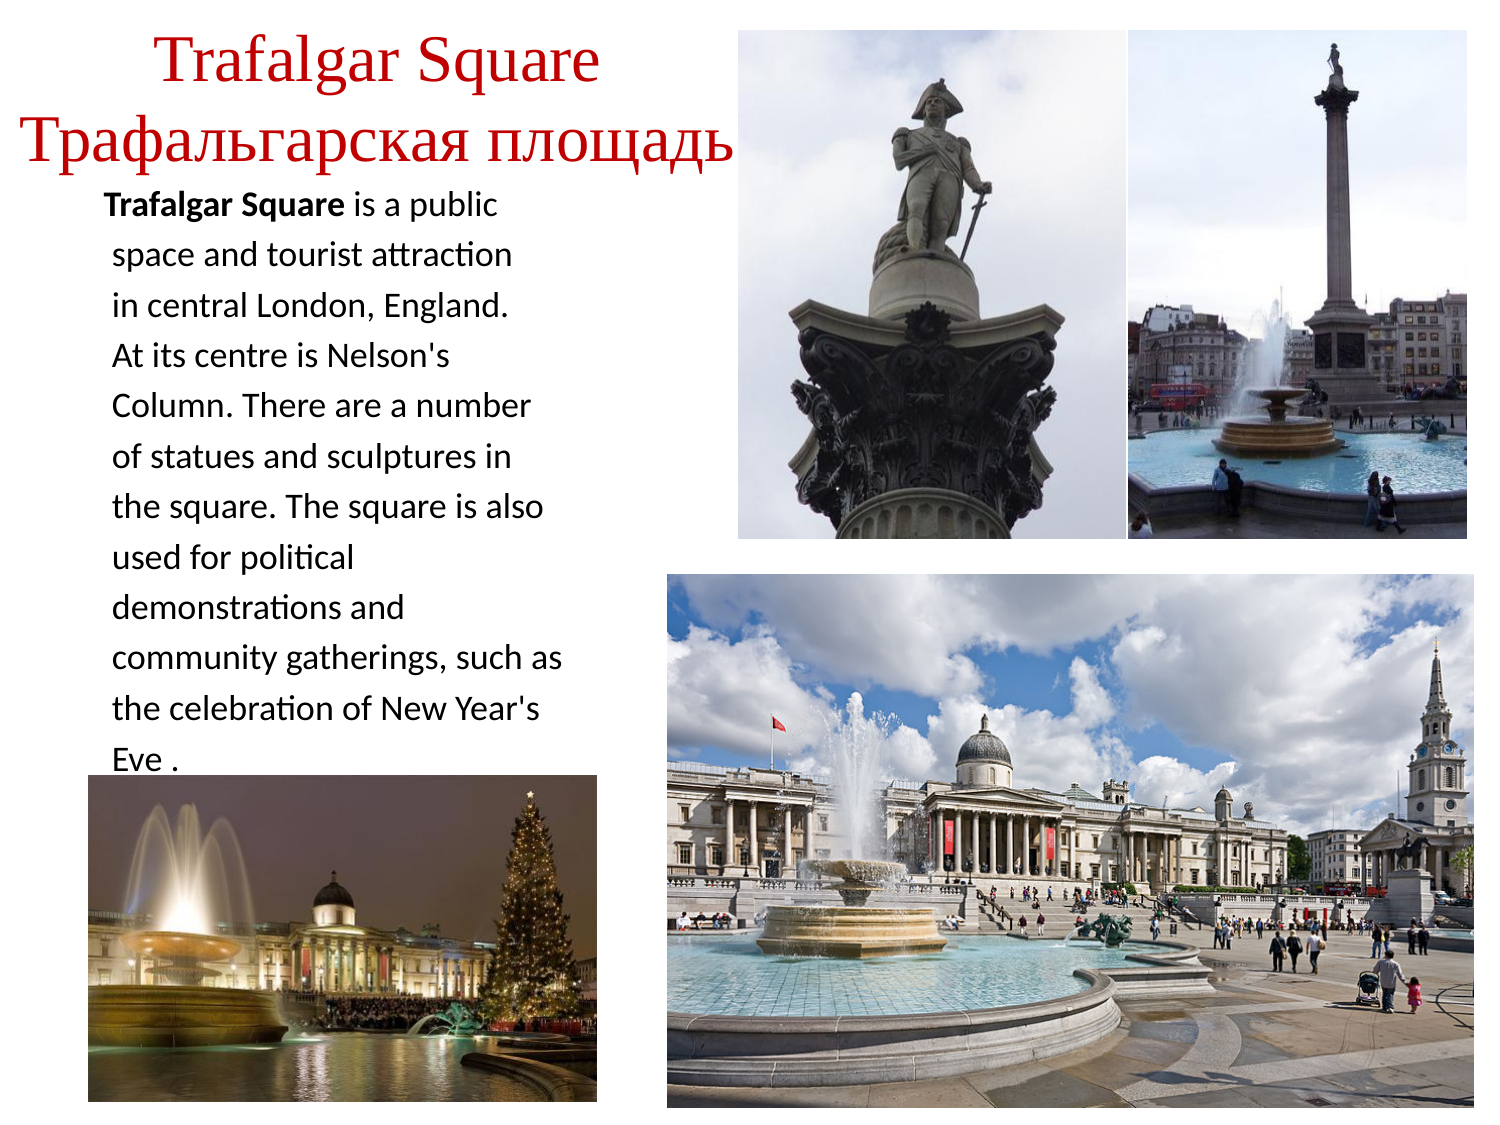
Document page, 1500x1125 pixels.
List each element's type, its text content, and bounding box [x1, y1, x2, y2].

picture [667, 574, 1474, 1108]
picture [1127, 30, 1467, 540]
picture [737, 30, 1126, 540]
title Trafalgar Square Трафальгарская площадь [0, 19, 756, 171]
picture [88, 774, 597, 1102]
list Trafalgar Square is a public space and tourist attraction in central London, England. At its centre is Nelson's Column. There are a number of statues and sculptures in the square. The square is also used for political demonstrations and community gatherings, such as the celebration of New Year's Eve . [88, 172, 656, 787]
